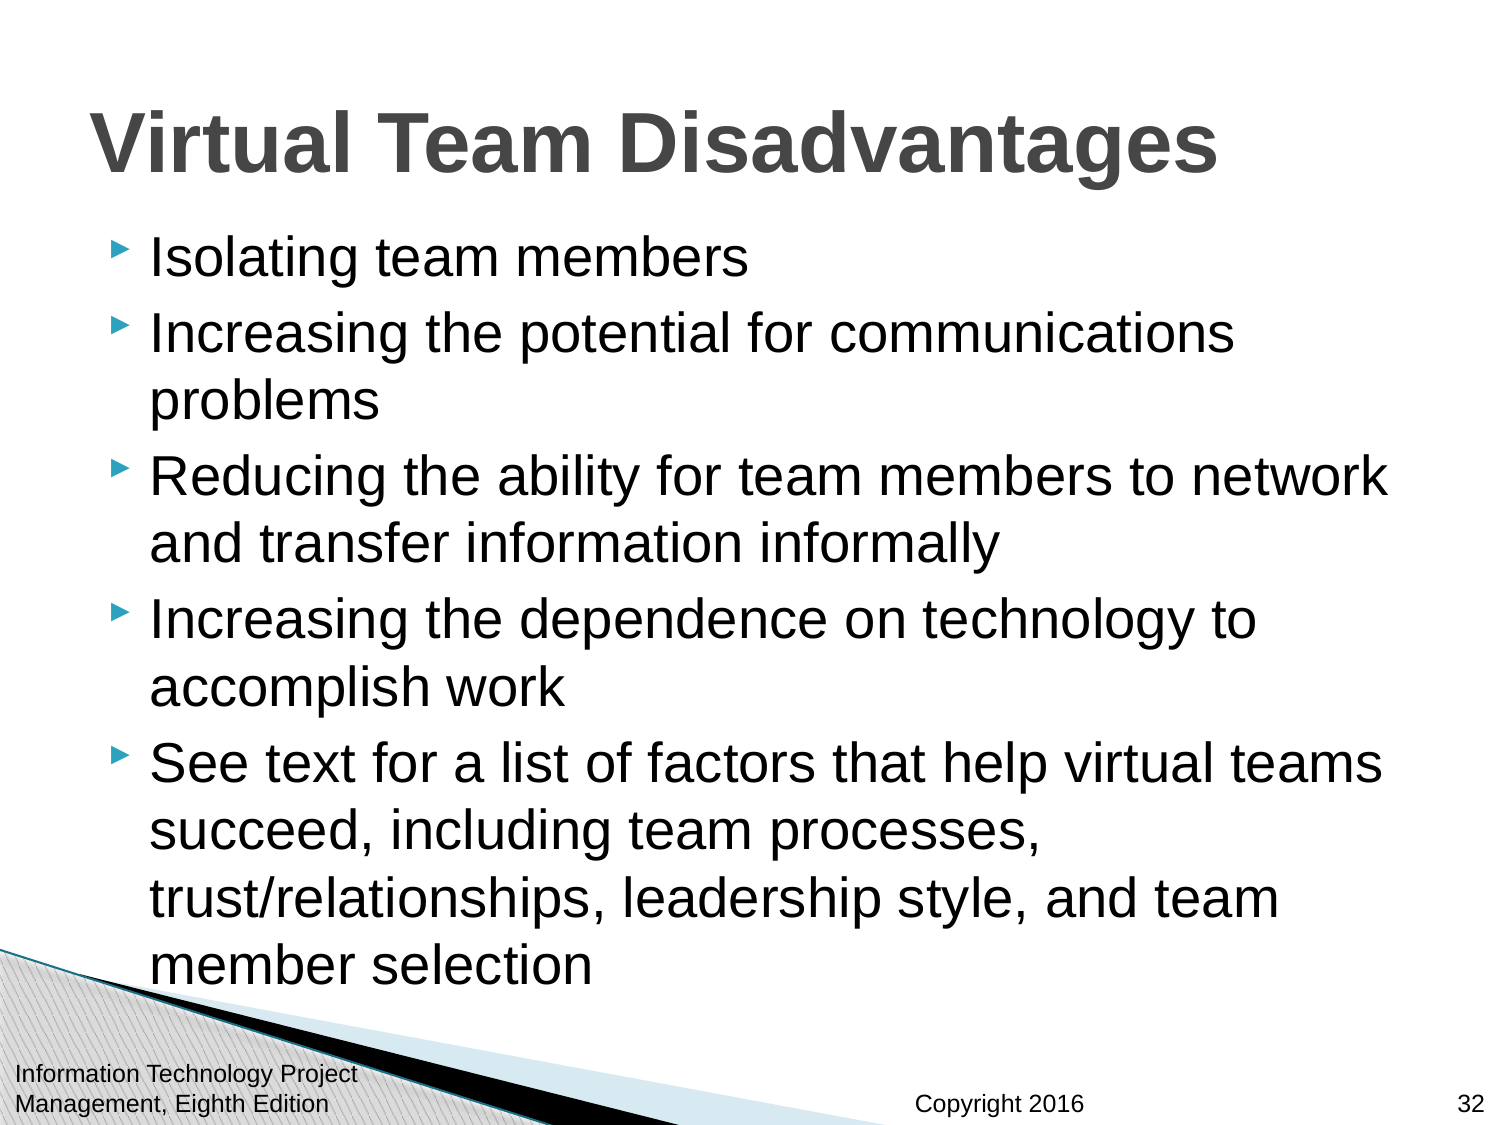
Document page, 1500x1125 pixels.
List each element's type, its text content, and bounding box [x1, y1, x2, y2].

title Virtual Team Disadvantages [75, 45, 1425, 233]
list Isolating team members Increasing the potential for communications problems Reducing the ability for team members to network and transfer information informally Increasing the dependence on technology to accomplish work See text for a list of factors that help virtual teams succeed, including team processes, trust/relationships, leadership style, and team member selection [74, 212, 1451, 956]
slide_number 32 [1408, 1065, 1500, 1125]
footer Information Technology Project Management, Eighth Edition [0, 1065, 425, 1125]
